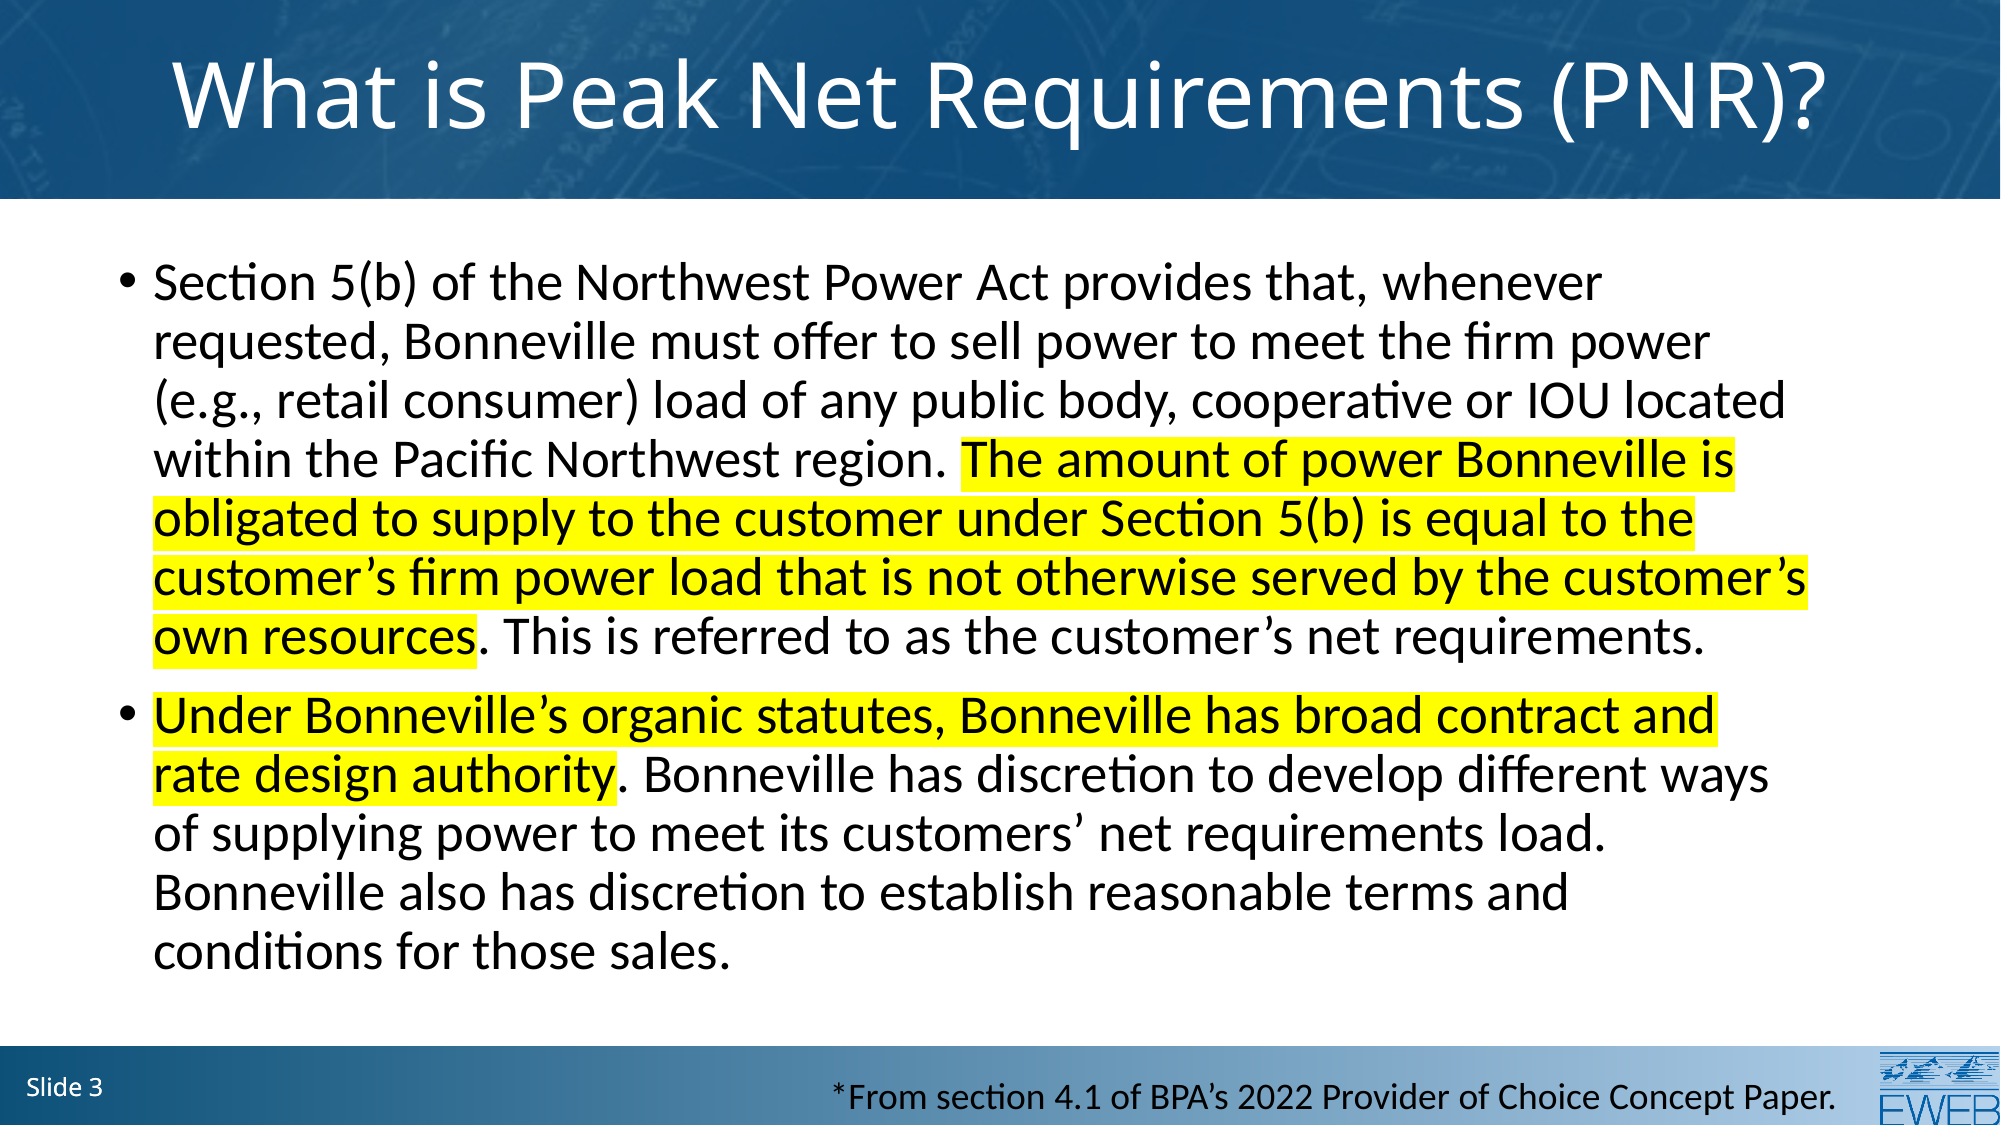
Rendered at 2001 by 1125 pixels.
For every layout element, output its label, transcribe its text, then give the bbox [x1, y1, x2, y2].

text_box *From section 4.1 of BPA’s 2022 Provider of Choice Concept Paper. [814, 1064, 1854, 1125]
picture [1880, 1052, 2000, 1125]
text_box [0, 0, 2000, 199]
text_box Slide 3 [0, 1054, 119, 1124]
list Section 5(b) of the Northwest Power Act provides that, whenever requested, Bonneville must offer to sell power to meet the firm power (e.g., retail consumer) load of any public body, cooperative or IOU located within the Pacific Northwest region. The amount of power Bonneville is obligated to supply to the customer under Section 5(b) is equal to the customer’s firm power load that is not otherwise served by the customer’s own resources. This is referred to as the customer’s net requirements. Under Bonneville’s organic statutes, Bonneville has broad contract and rate design authority. Bonneville has discretion to develop different ways of supplying power to meet its customers’ net requirements load. Bonneville also has discretion to establish reasonable terms and conditions for those sales. [103, 246, 1829, 1015]
